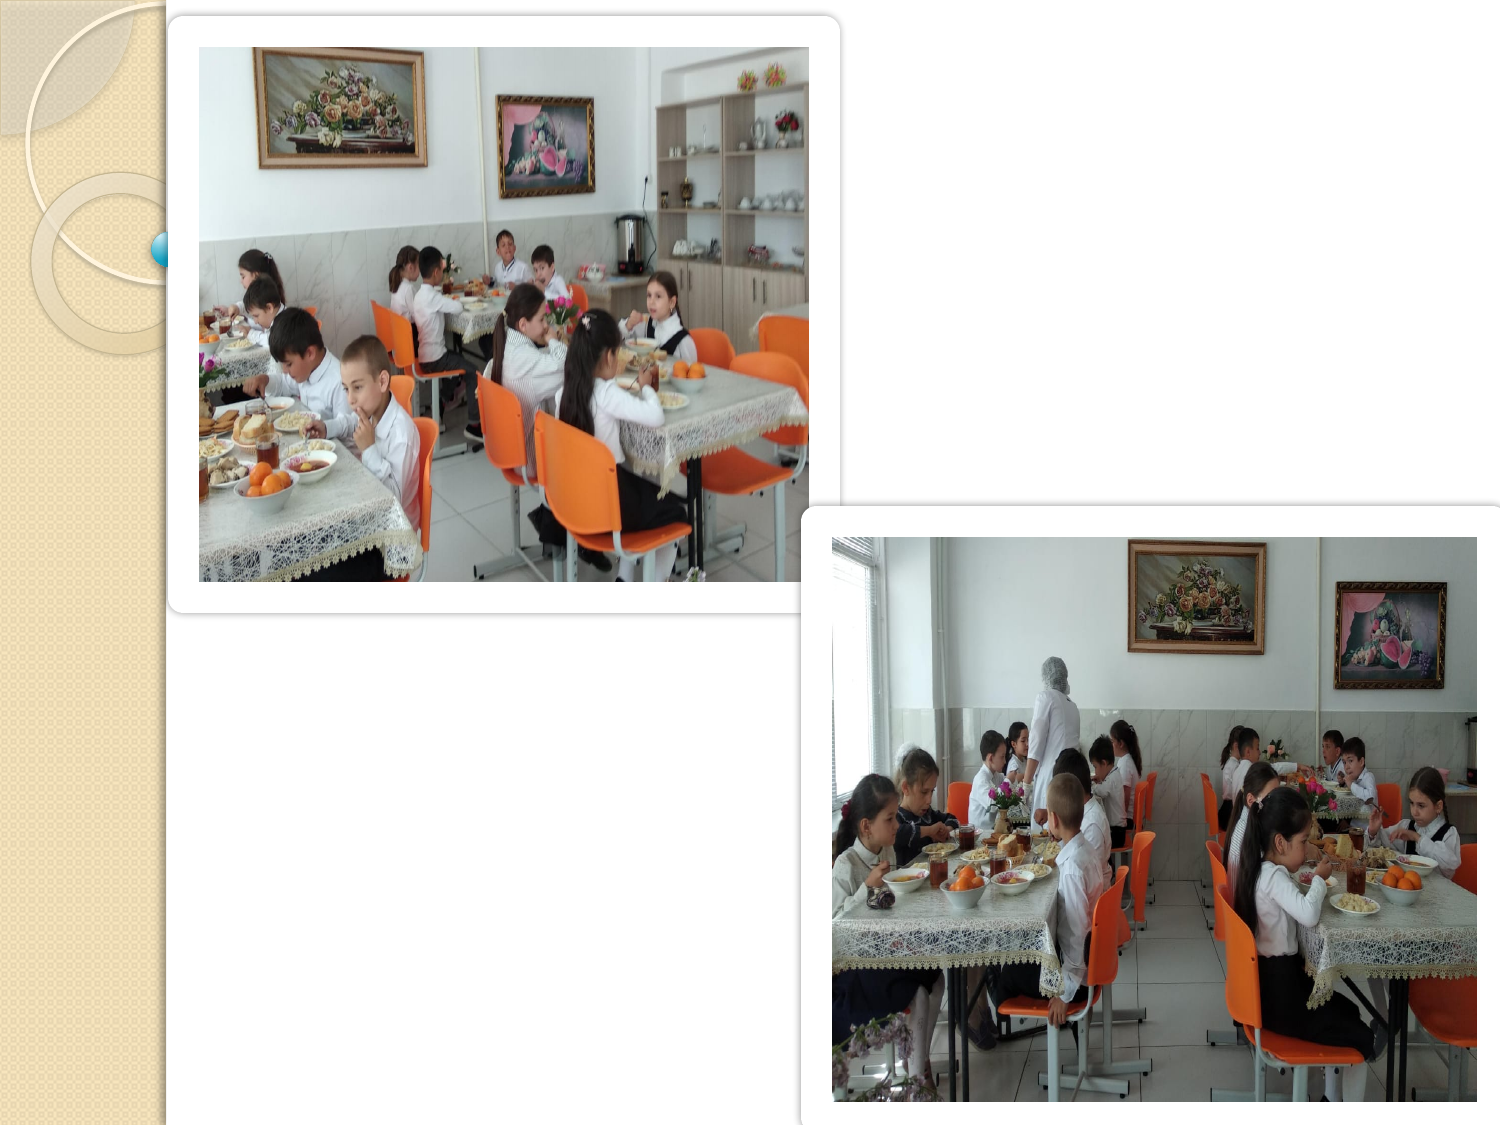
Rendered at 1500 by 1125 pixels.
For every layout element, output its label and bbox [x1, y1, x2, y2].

picture [198, 46, 809, 583]
picture [831, 536, 1477, 1102]
